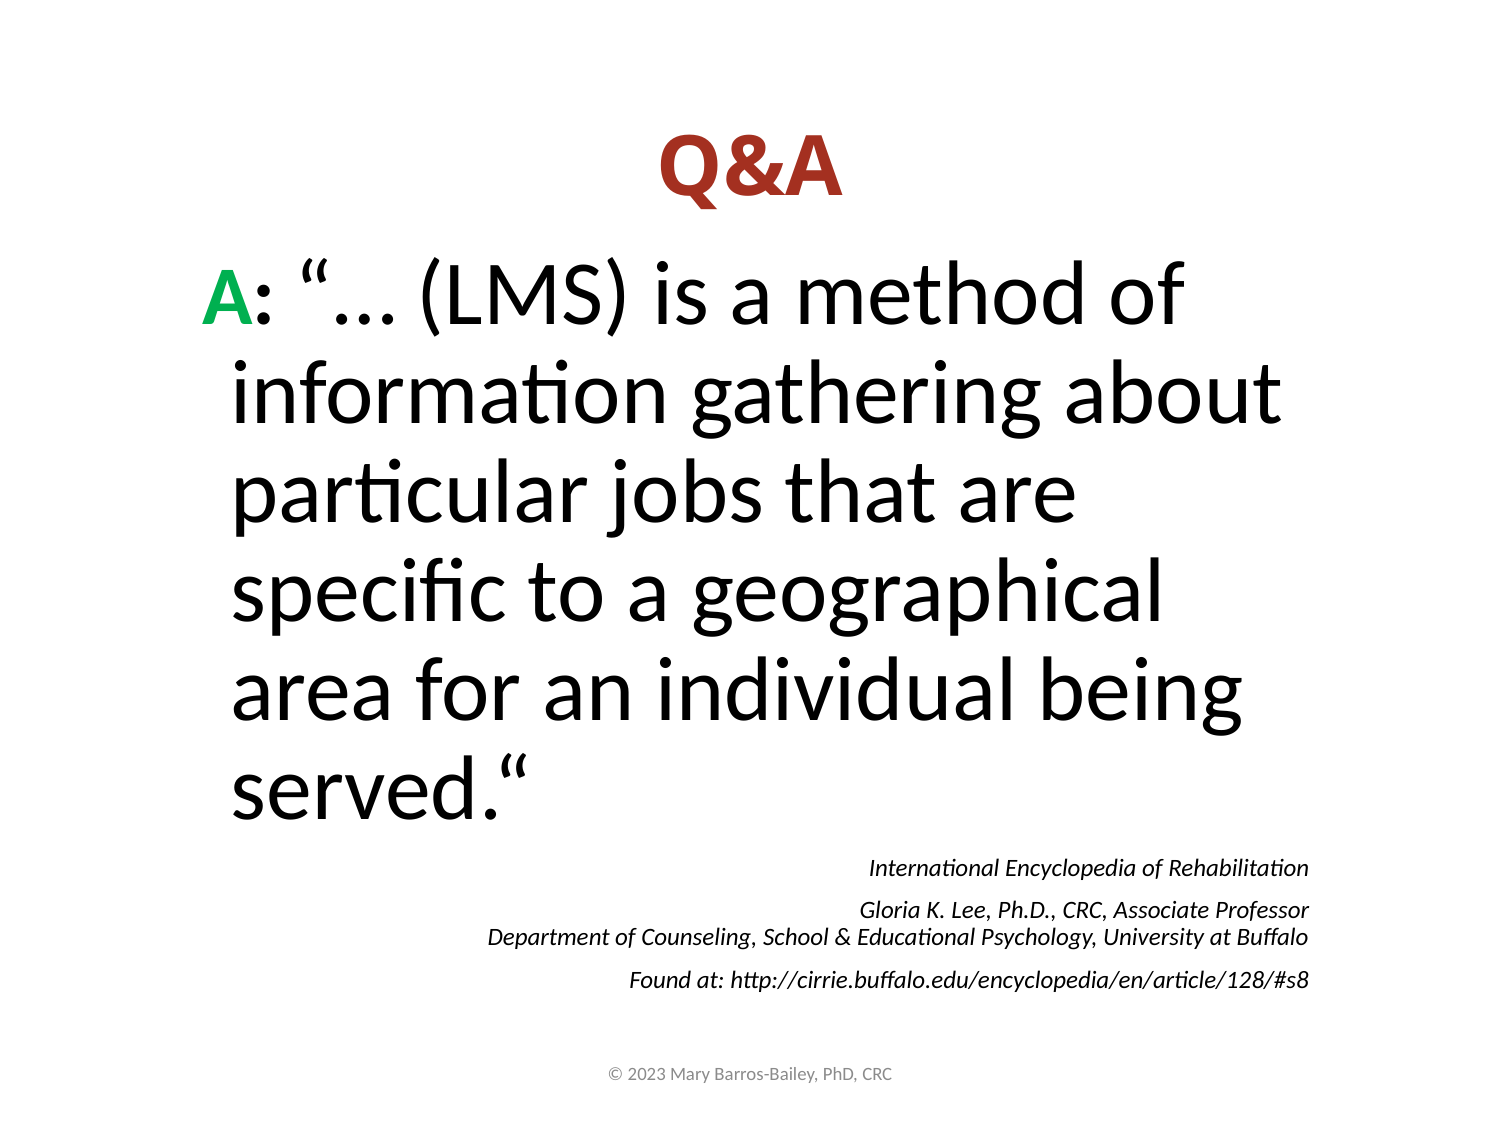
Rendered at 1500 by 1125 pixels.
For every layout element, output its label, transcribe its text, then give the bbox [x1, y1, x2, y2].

list A: “… (LMS) is a method of information gathering about particular jobs that are specific to a geographical area for an individual being served.“ International Encyclopedia of Rehabilitation Gloria K. Lee, Ph.D., CRC, Associate Professor Department of Counseling, School & Educational Psychology, University at Buffalo Found at: http://cirrie.buffalo.edu/encyclopedia/en/article/128/#s8 [187, 237, 1325, 1013]
footer © 2023 Mary Barros-Bailey, PhD, CRC [496, 1042, 1004, 1103]
title Q&A [103, 59, 1397, 278]
